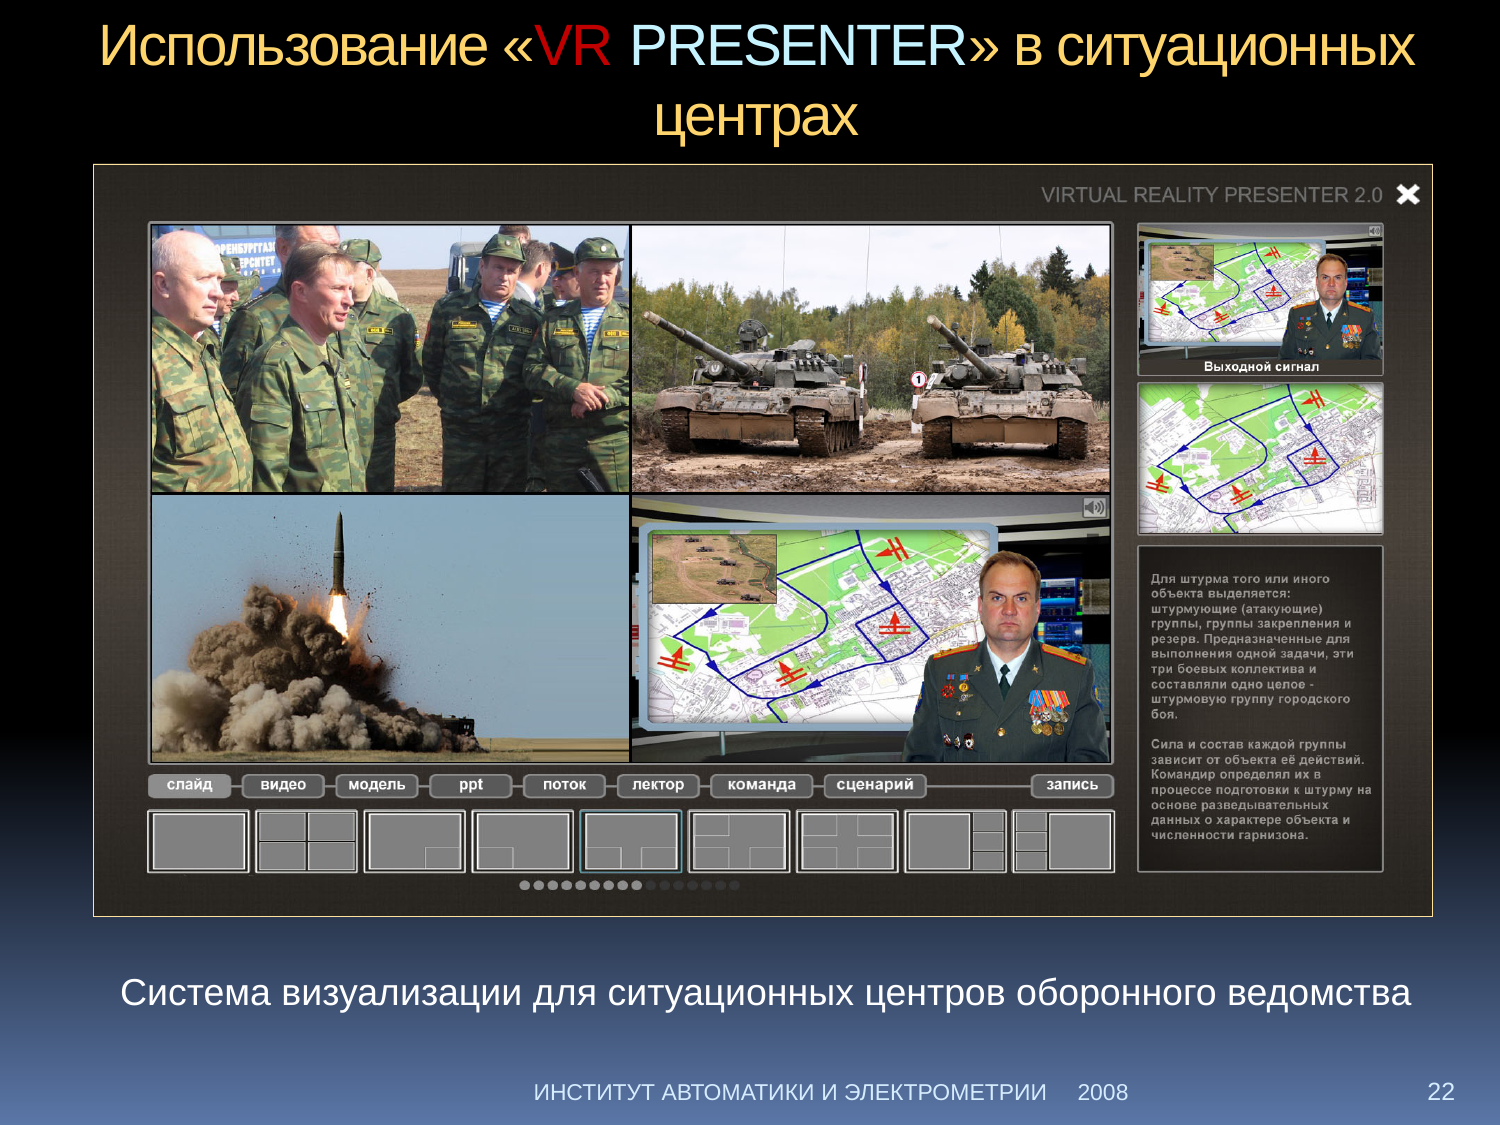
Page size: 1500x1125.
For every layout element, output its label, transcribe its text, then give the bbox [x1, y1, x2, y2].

picture [93, 163, 1433, 918]
title Использование «VR PRESENTER» в ситуационных центрах [82, 0, 1432, 164]
slide_number 2008 [1063, 1052, 1412, 1113]
slide_number 22 [1412, 1052, 1488, 1113]
text_box Система визуализации для ситуационных центров оборонного ведомства [105, 960, 1430, 1021]
footer ИНСТИТУТ АВТОМАТИКИ И ЭЛЕКТРОМЕТРИИ [150, 1052, 1063, 1113]
